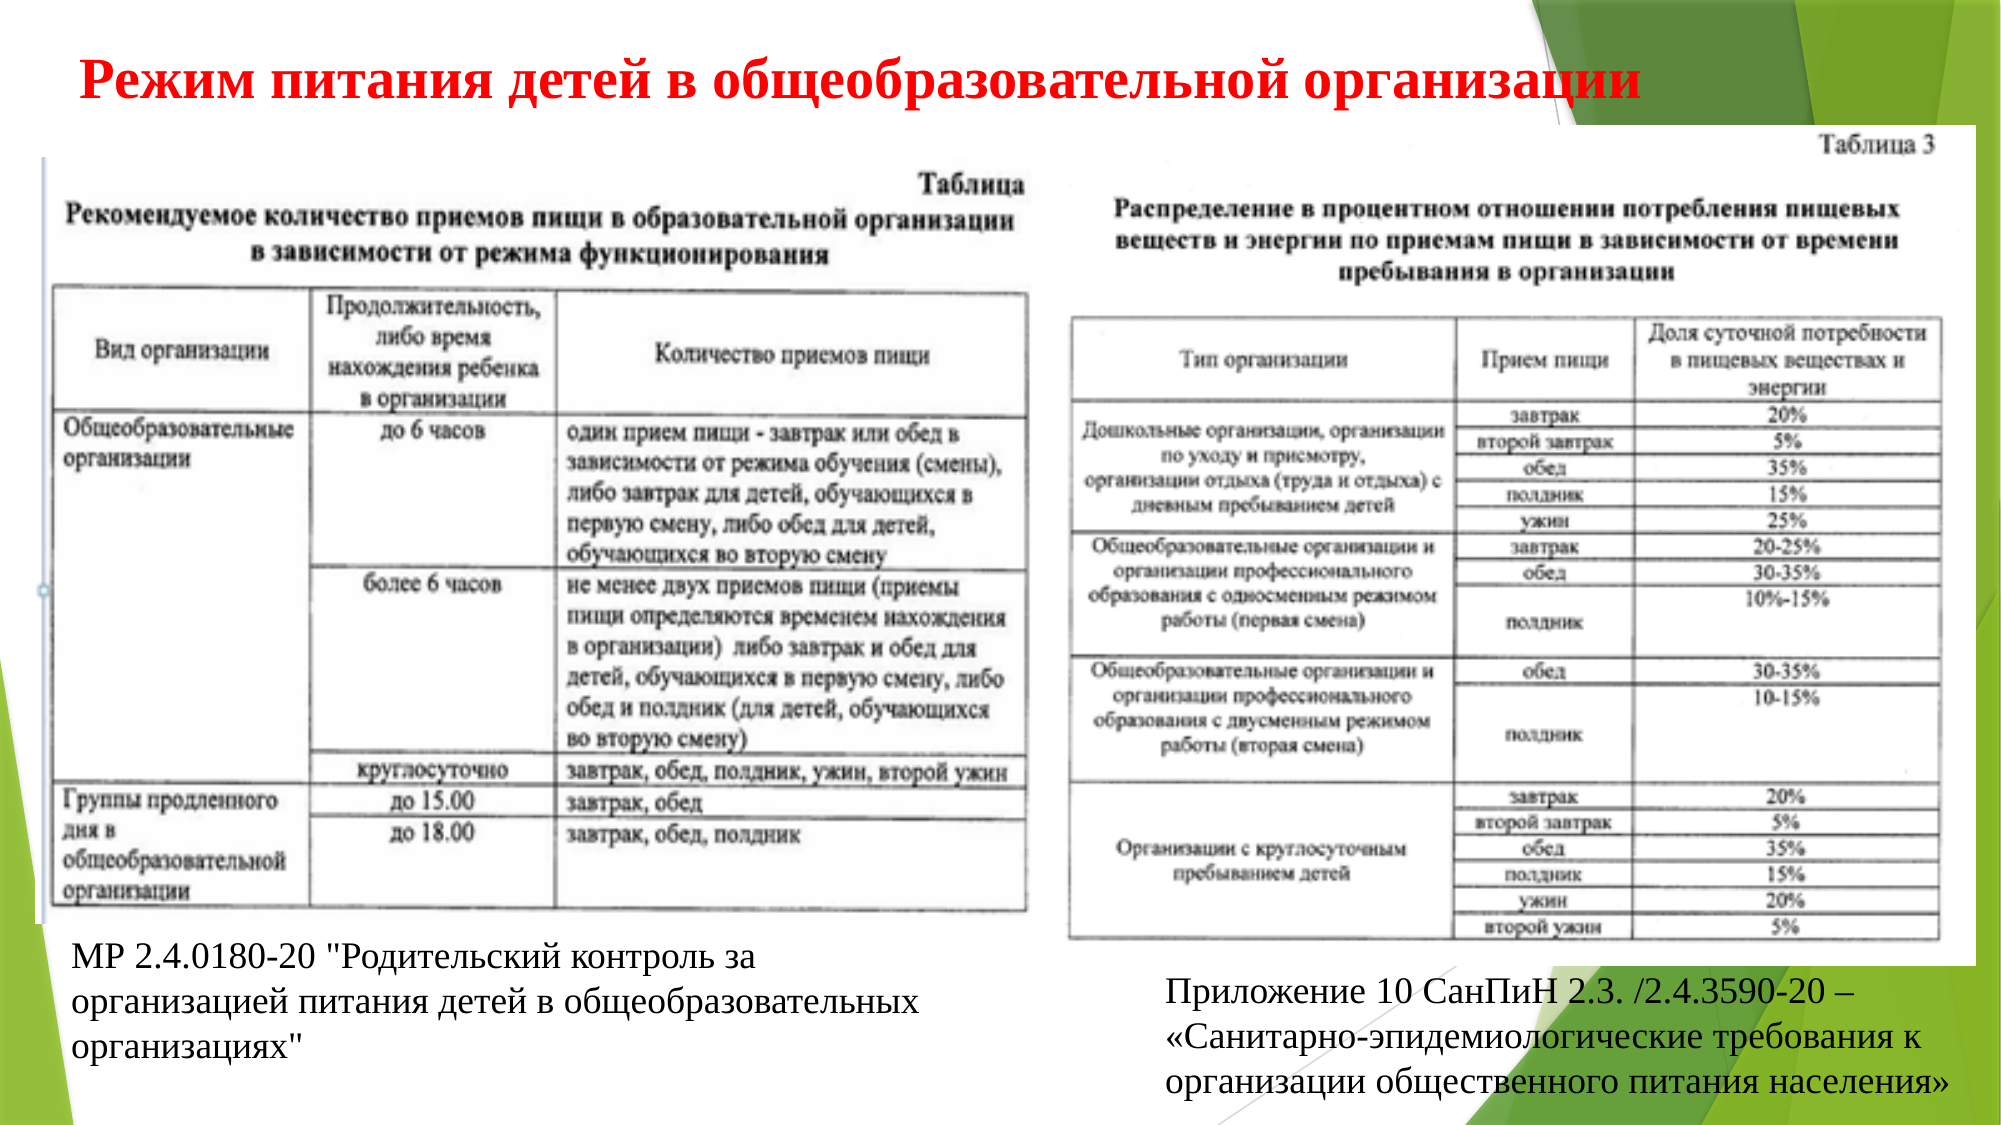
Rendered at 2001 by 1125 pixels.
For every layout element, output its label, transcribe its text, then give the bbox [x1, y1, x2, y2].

text_box Приложение 10 СанПиН 2.3. /2.4.3590-20 – «Санитарно-эпидемиологические требования к организации общественного питания населения» [1150, 973, 1976, 1109]
text_box Режим питания детей в общеобразовательной организации [65, 33, 1657, 118]
text_box МР 2.4.0180-20 "Родительский контроль за организацией питания детей в общеобразовательных организациях" [56, 933, 992, 1074]
picture [34, 125, 1976, 966]
